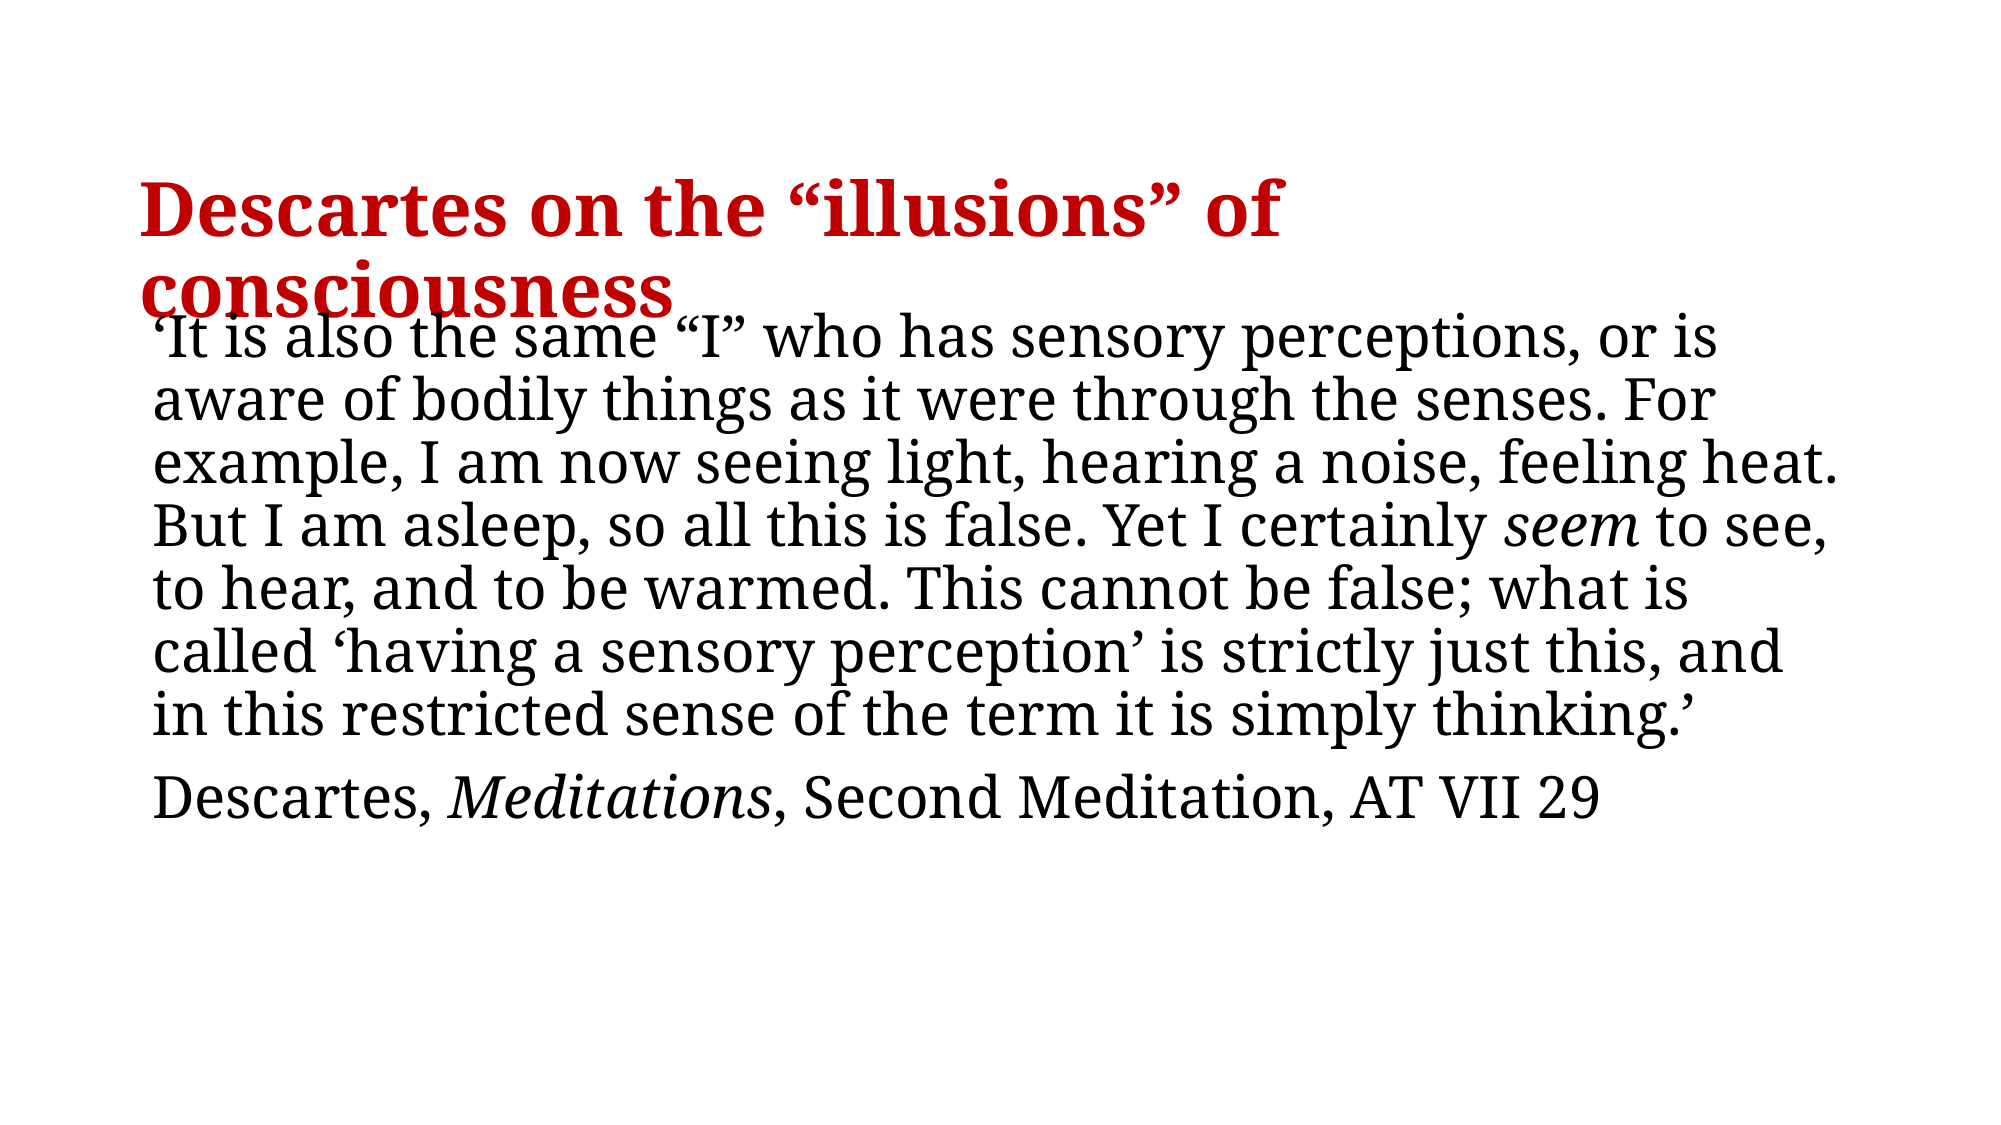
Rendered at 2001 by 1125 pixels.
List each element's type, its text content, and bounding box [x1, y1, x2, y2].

list ‘It is also the same “I” who has sensory perceptions, or is aware of bodily things as it were through the senses. For example, I am now seeing light, hearing a noise, feeling heat. But I am asleep, so all this is false. Yet I certainly seem to see, to hear, and to be warmed. This cannot be false; what is called ‘having a sensory perception’ is strictly just this, and in this restricted sense of the term it is simply thinking.’ Descartes, Meditations, Second Meditation, AT VII 29 [137, 299, 1863, 1014]
title Descartes on the “illusions” of consciousness [124, 143, 1850, 362]
